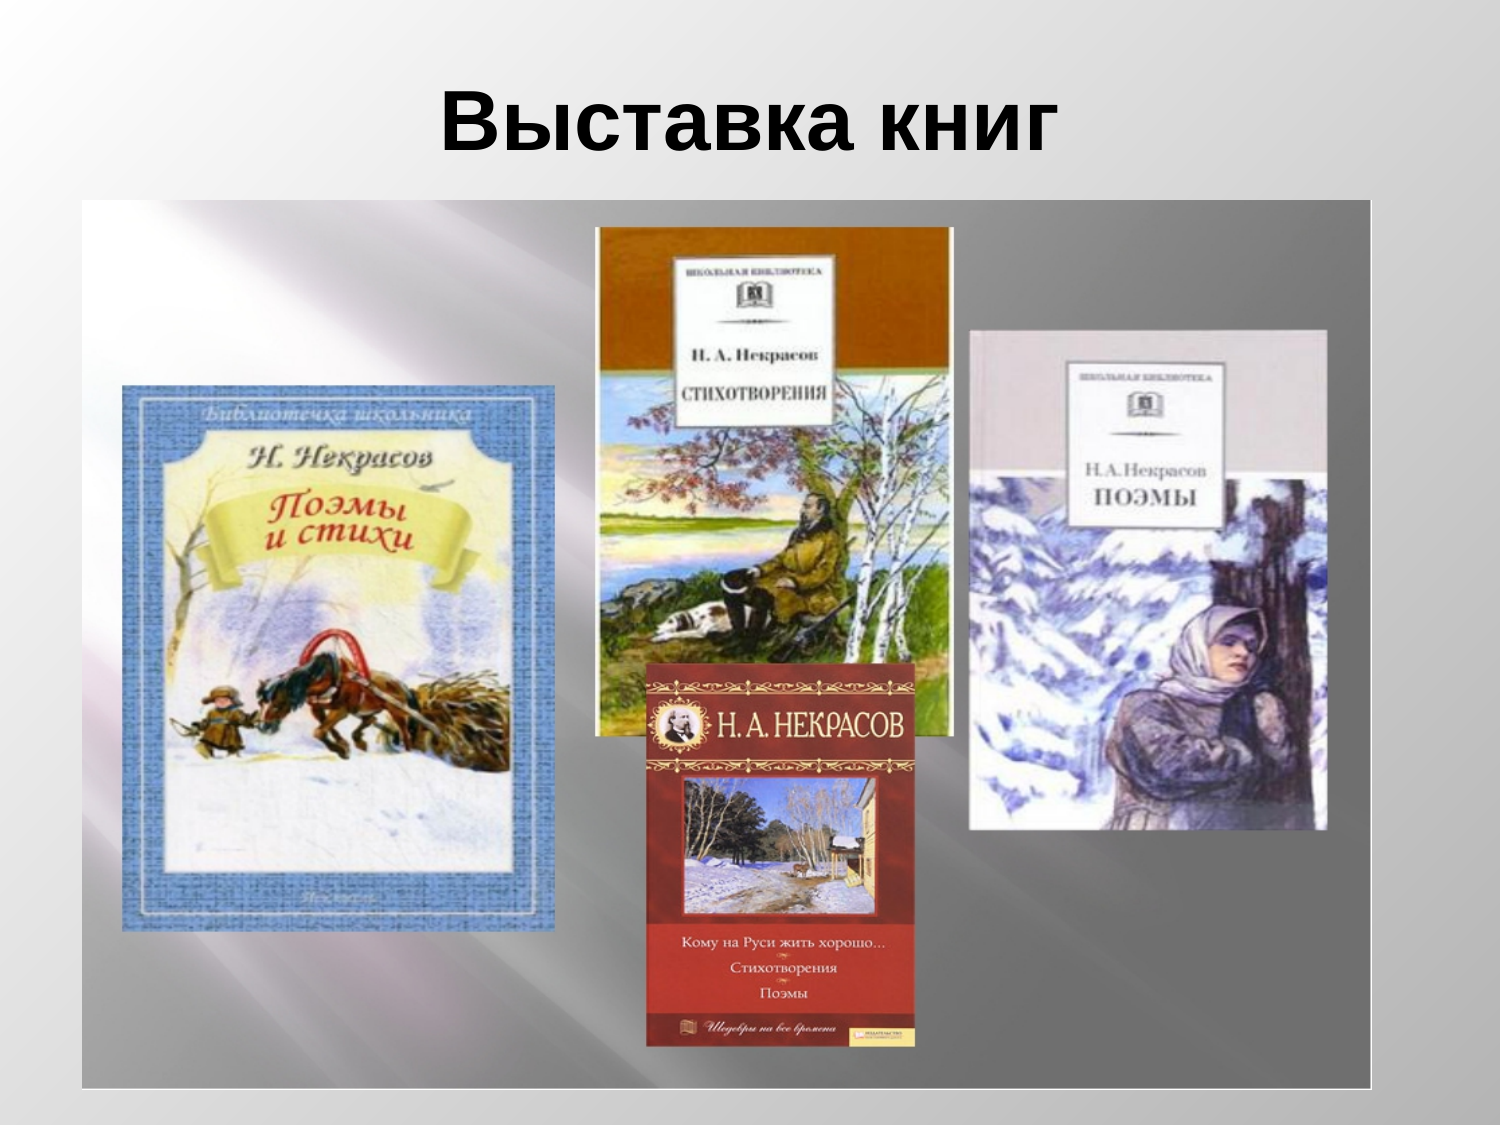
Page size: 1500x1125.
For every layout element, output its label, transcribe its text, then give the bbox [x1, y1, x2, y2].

title Выставка книг [75, 45, 1425, 188]
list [81, 200, 1372, 1090]
